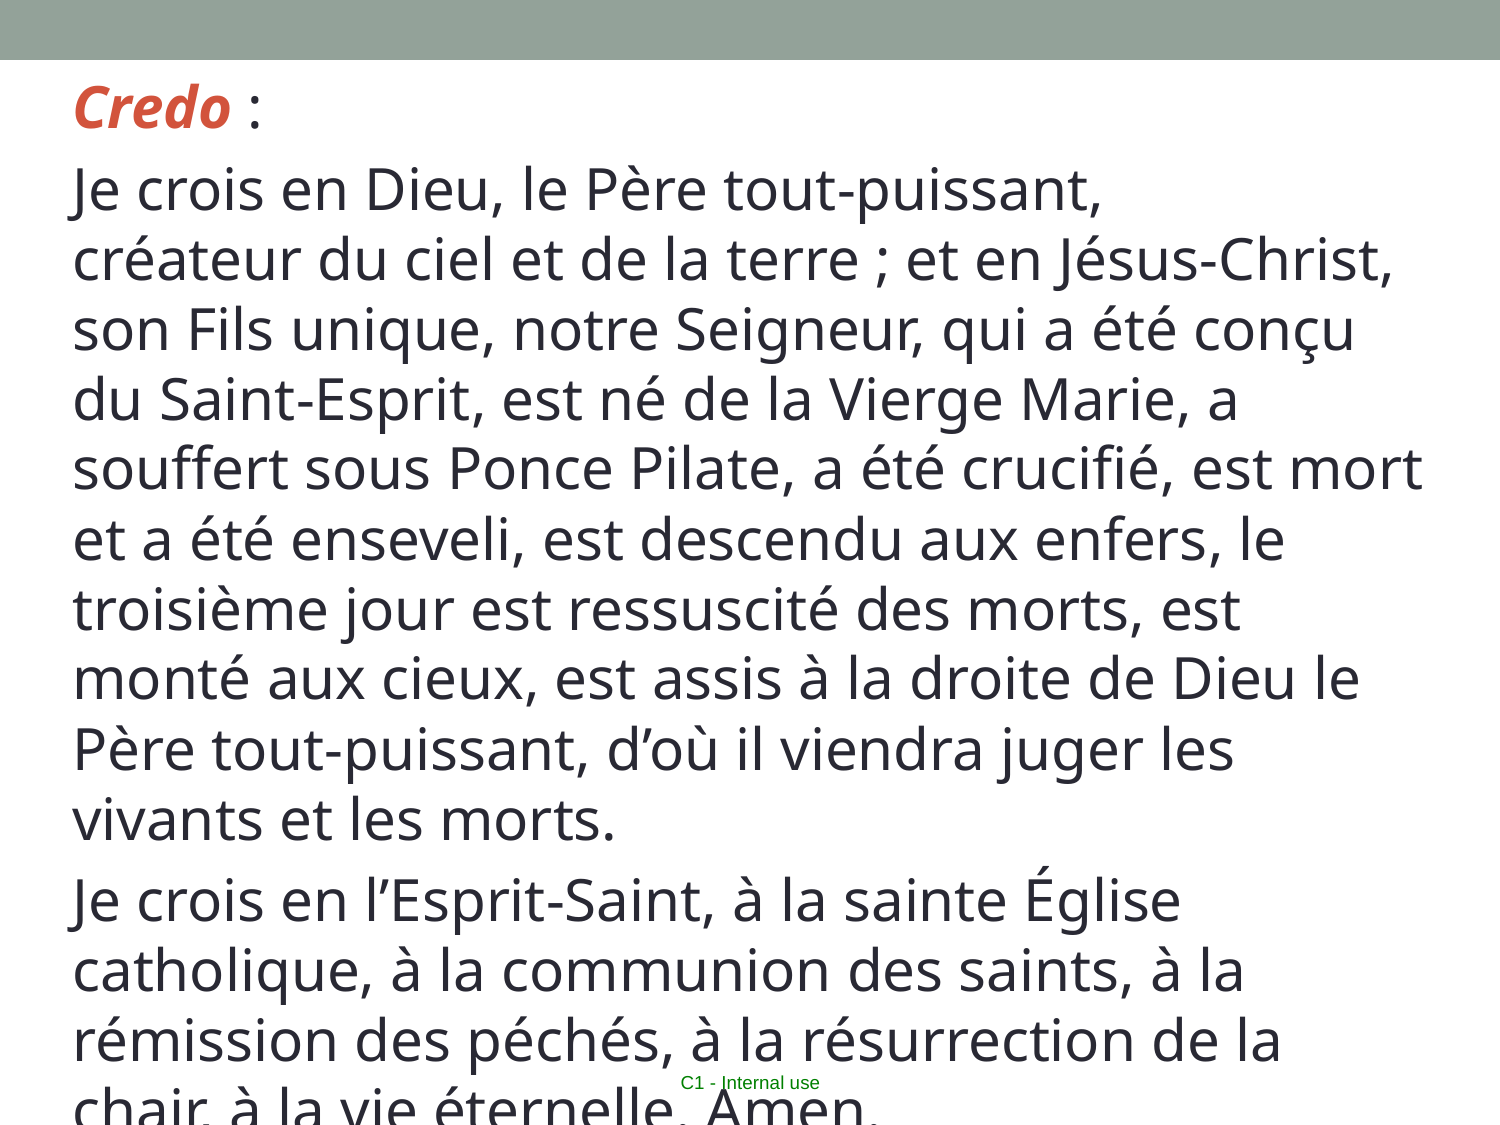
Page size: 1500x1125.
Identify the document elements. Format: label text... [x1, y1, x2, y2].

text_box Credo : Je crois en Dieu, le Père tout-puissant, créateur du ciel et de la terre ; et en Jésus-Christ, son Fils unique, notre Seigneur, qui a été conçu du Saint-Esprit, est né de la Vierge Marie, a souffert sous Ponce Pilate, a été crucifié, est mort et a été enseveli, est descendu aux enfers, le troisième jour est ressuscité des morts, est monté aux cieux, est assis à la droite de Dieu le Père tout-puissant, d’où il viendra juger les vivants et les morts. Je crois en l’Esprit-Saint, à la sainte Église catholique, à la communion des saints, à la rémission des péchés, à la résurrection de la chair, à la vie éternelle. Amen. [57, 62, 1443, 1063]
